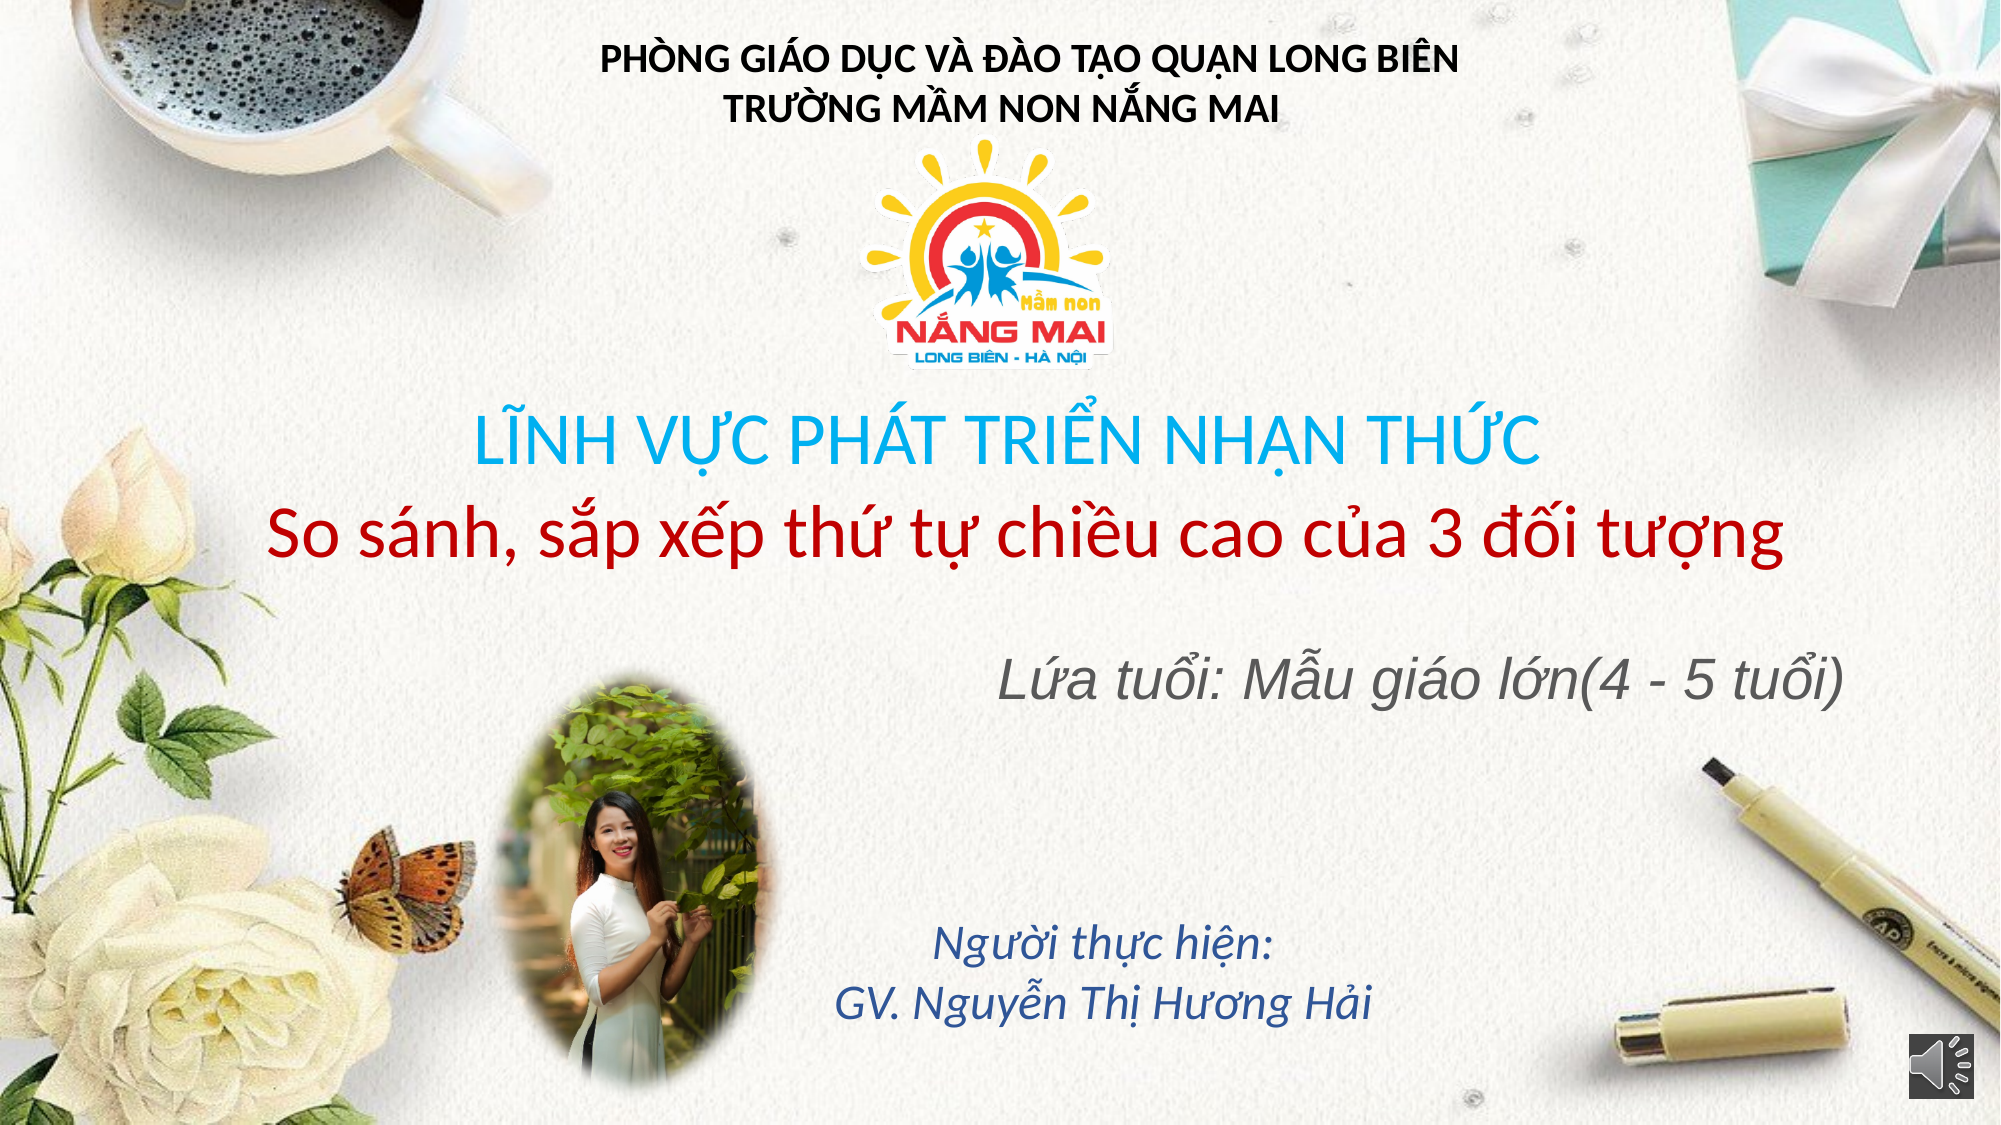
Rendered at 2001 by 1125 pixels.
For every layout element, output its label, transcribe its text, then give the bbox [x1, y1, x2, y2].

text_box Người thực hiện: GV. Nguyễn Thị Hương Hải [788, 902, 1488, 1038]
text_box Lứa tuổi: Mẫu giáo lớn(4 - 5 tuổi) [787, 633, 2000, 719]
picture [0, 0, 2001, 1125]
text_box LĨNH VỰC PHÁT TRIỂN NHẬN THỨC So sánh, sắp xếp thứ tự chiều cao của 3 đối tượng [131, 365, 1819, 581]
text_box PHÒNG GIÁO DỤC VÀ ĐÀO TẠO QUẬN LONG BIÊN TRƯỜNG MẦM NON NẮNG MAI [585, 23, 1475, 139]
